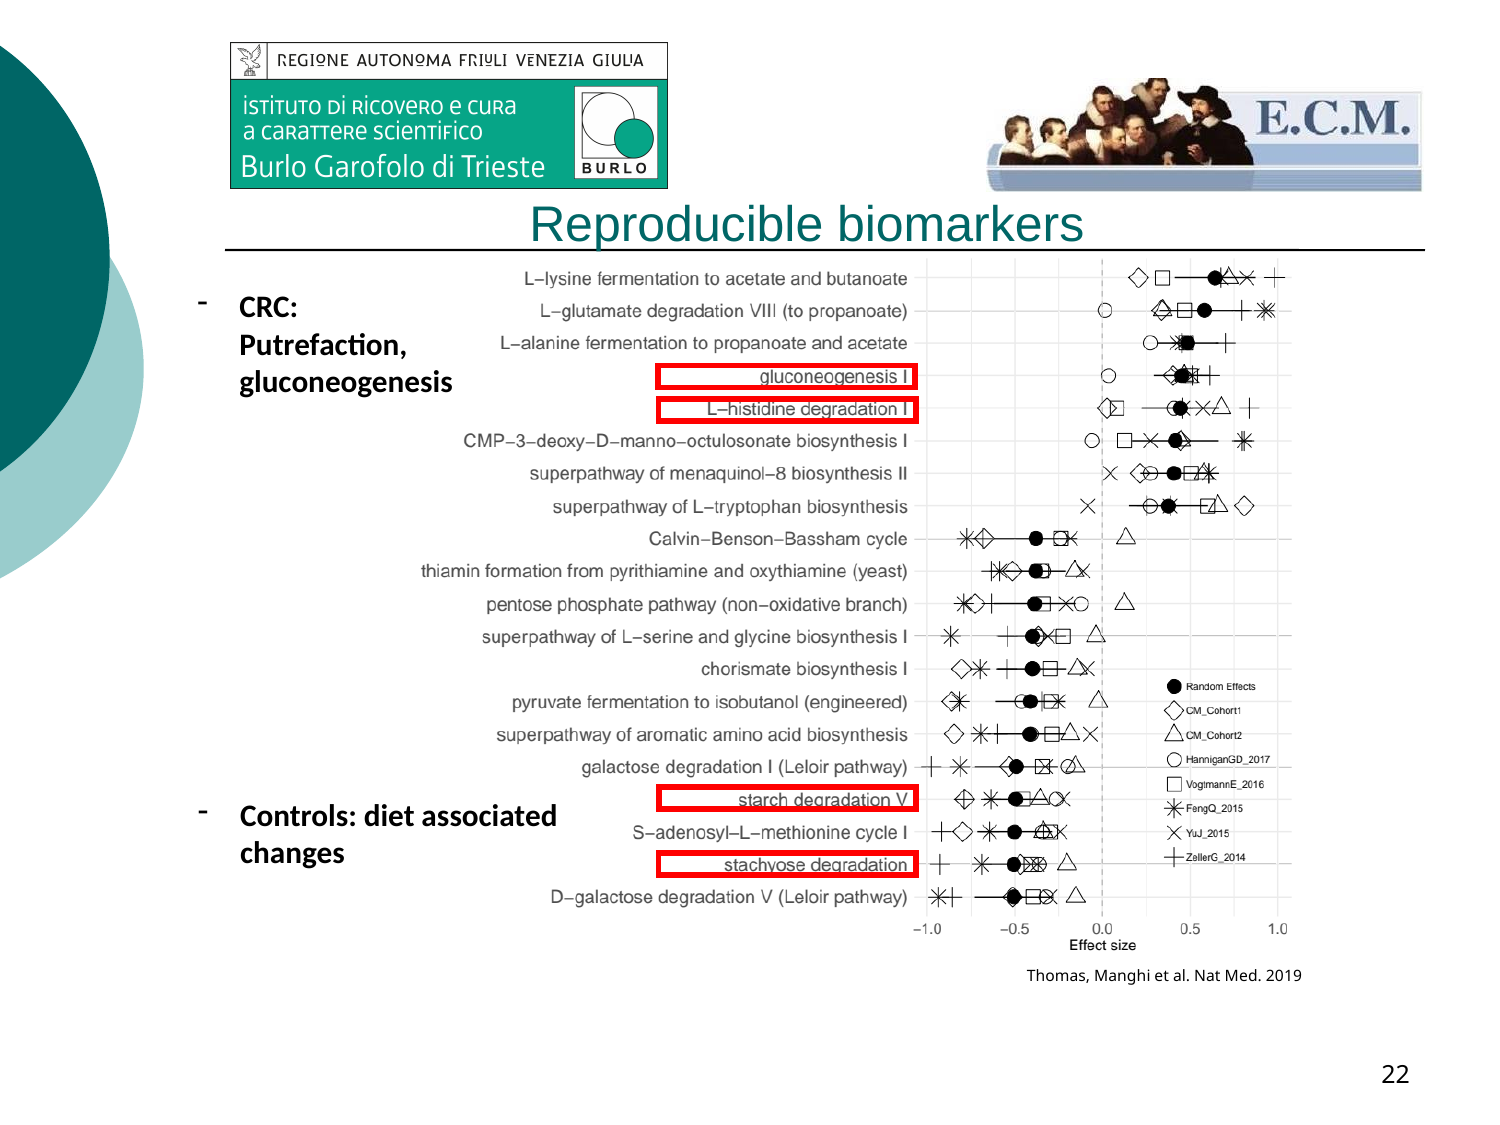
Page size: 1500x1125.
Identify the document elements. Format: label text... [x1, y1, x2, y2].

text_box Controls: diet associated changes [186, 746, 414, 901]
text_box Reproducible biomarkers [0, 184, 1500, 402]
text_box Thomas, Manghi et al. Nat Med. 2019 [1012, 958, 1404, 993]
picture [414, 251, 1296, 958]
picture [986, 78, 1424, 184]
slide_number 22 [1074, 1025, 1425, 1100]
text_box CRC: Putrefaction, gluconeogenesis [182, 402, 414, 407]
picture [230, 42, 668, 184]
